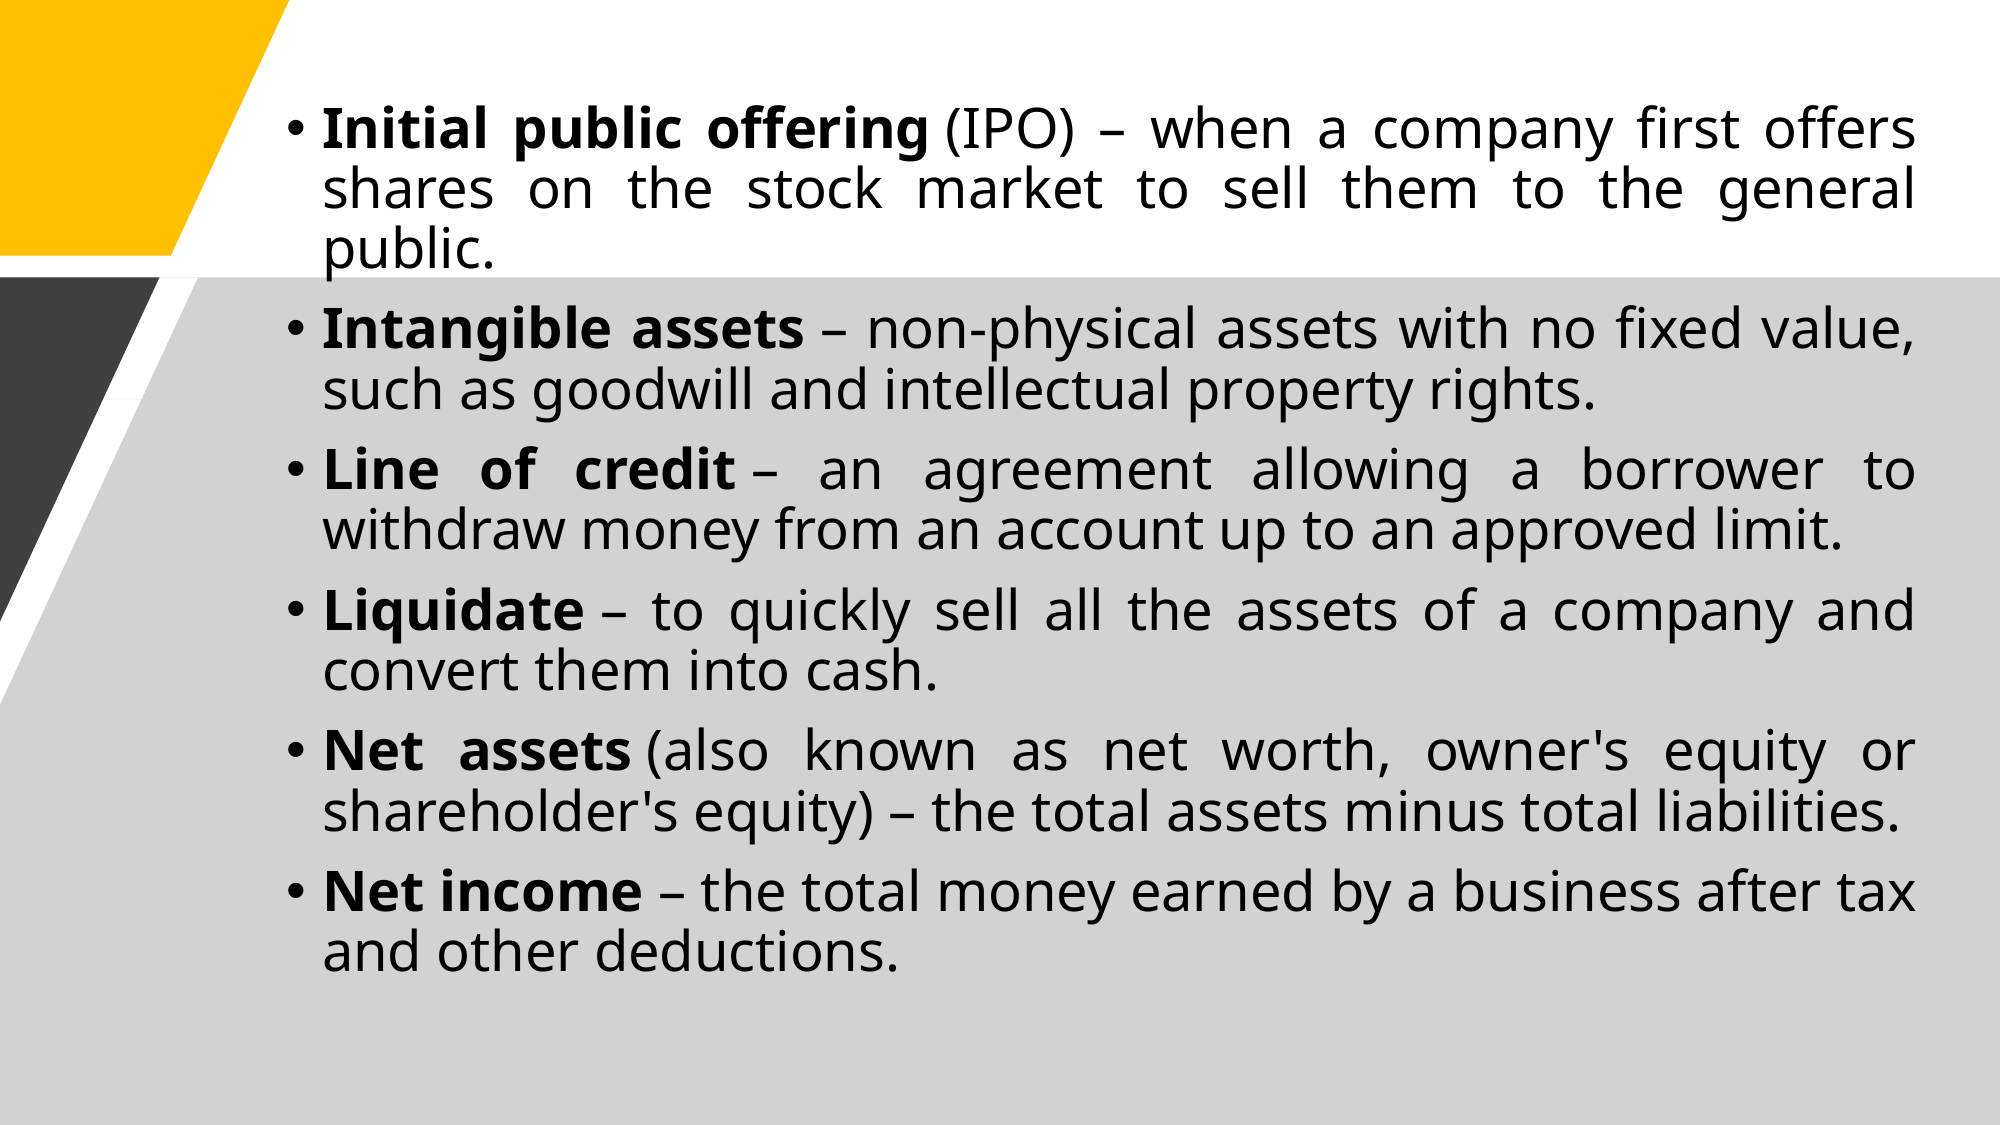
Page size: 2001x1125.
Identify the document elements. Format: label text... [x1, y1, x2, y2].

text_box [0, 276, 162, 622]
text_box [0, 0, 291, 257]
text_box [0, 276, 2000, 1125]
list Initial public offering (IPO) – when a company first offers shares on the stock market to sell them to the general public. Intangible assets – non-physical assets with no fixed value, such as goodwill and intellectual property rights. Line of credit – an agreement allowing a borrower to withdraw money from an account up to an approved limit. Liquidate – to quickly sell all the assets of a company and convert them into cash. Net assets (also known as net worth, owner's equity or shareholder's equity) – the total assets minus total liabilities. Net income – the total money earned by a business after tax and other deductions. [271, 92, 1933, 1020]
